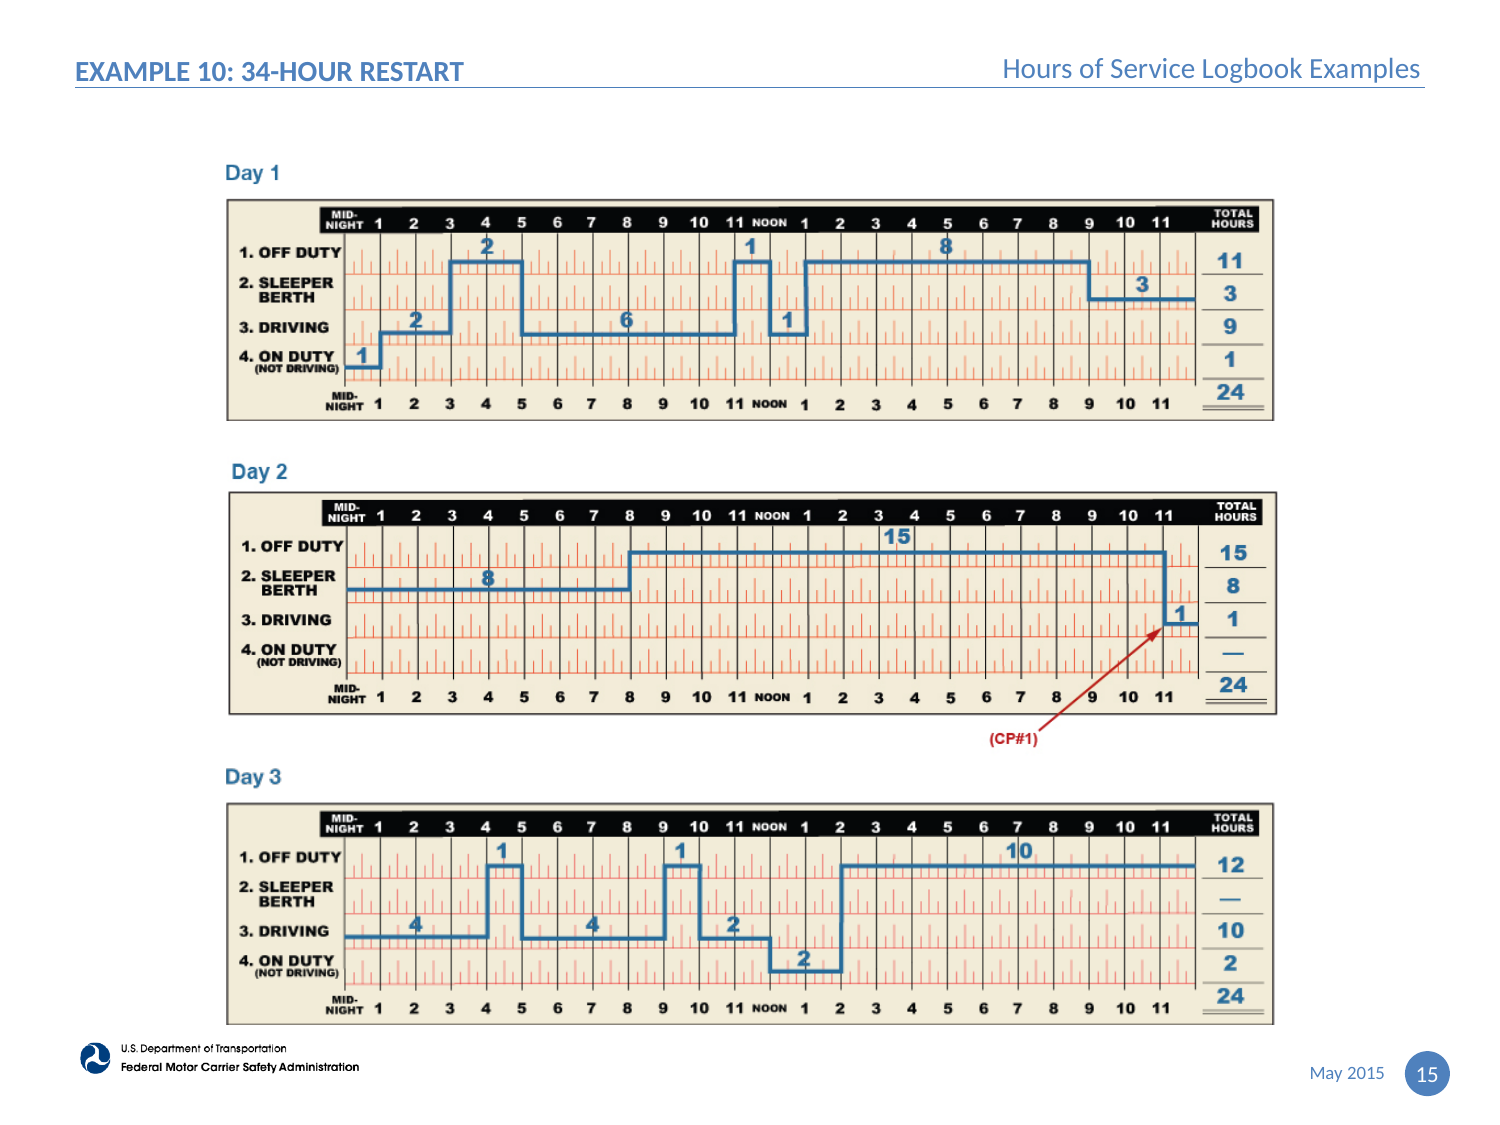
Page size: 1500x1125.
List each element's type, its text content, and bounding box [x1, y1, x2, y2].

picture [224, 162, 1276, 422]
title EXAMPLE 10: 34-Hour Restart [75, 45, 988, 88]
picture [224, 456, 1278, 1026]
picture [75, 1037, 363, 1076]
